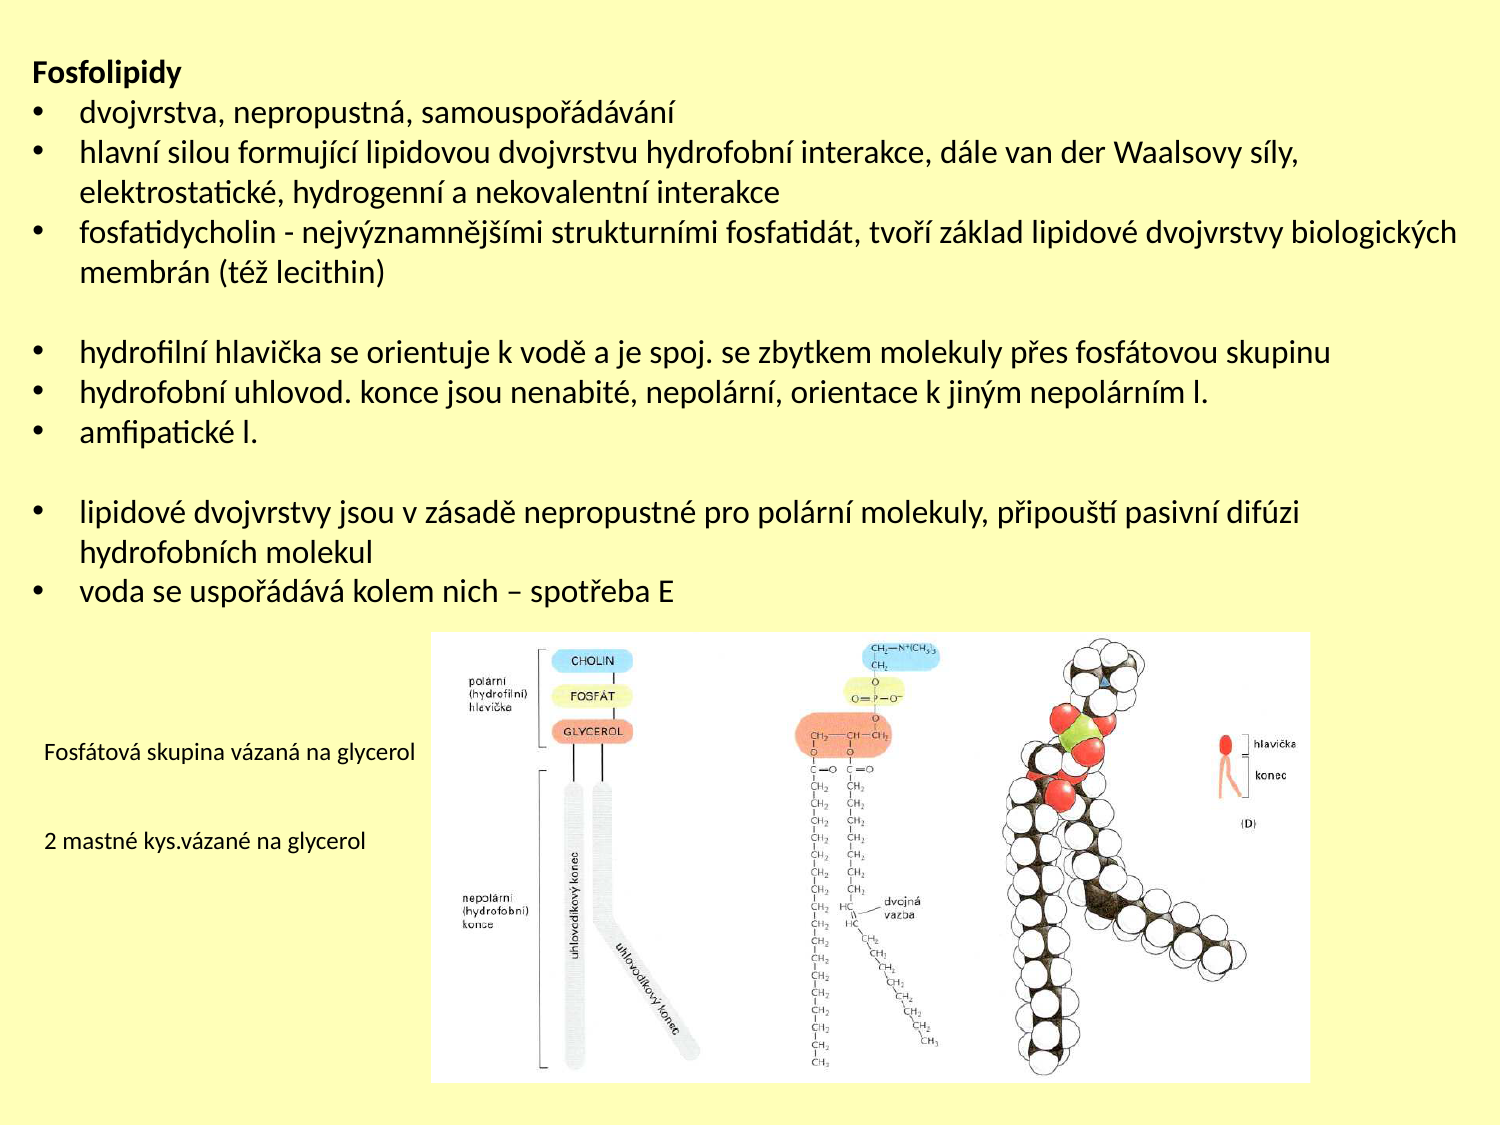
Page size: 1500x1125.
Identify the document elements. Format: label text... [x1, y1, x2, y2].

text_box Fosfátová skupina vázaná na glycerol 2 mastné kys.vázané na glycerol [29, 727, 425, 863]
text_box Fosfolipidy dvojvrstva, nepropustná, samouspořádávání hlavní silou formující lipidovou dvojvrstvu hydrofobní interakce, dále van der Waalsovy síly, elektrostatické, hydrogenní a nekovalentní interakce fosfatidycholin - nejvýznamnějšími strukturními fosfatidát, tvoří základ lipidové dvojvrstvy biologických membrán (též lecithin) hydrofilní hlavička se orientuje k vodě a je spoj. se zbytkem molekuly přes fosfátovou skupinu hydrofobní uhlovod. konce jsou nenabité, nepolární, orientace k jiným nepolárním l. amfipatické l. lipidové dvojvrstvy jsou v zásadě nepropustné pro polární molekuly, připouští pasivní difúzi hydrofobních molekul voda se uspořádává kolem nich – spotřeba E [17, 3, 1500, 617]
picture [430, 631, 1311, 1083]
